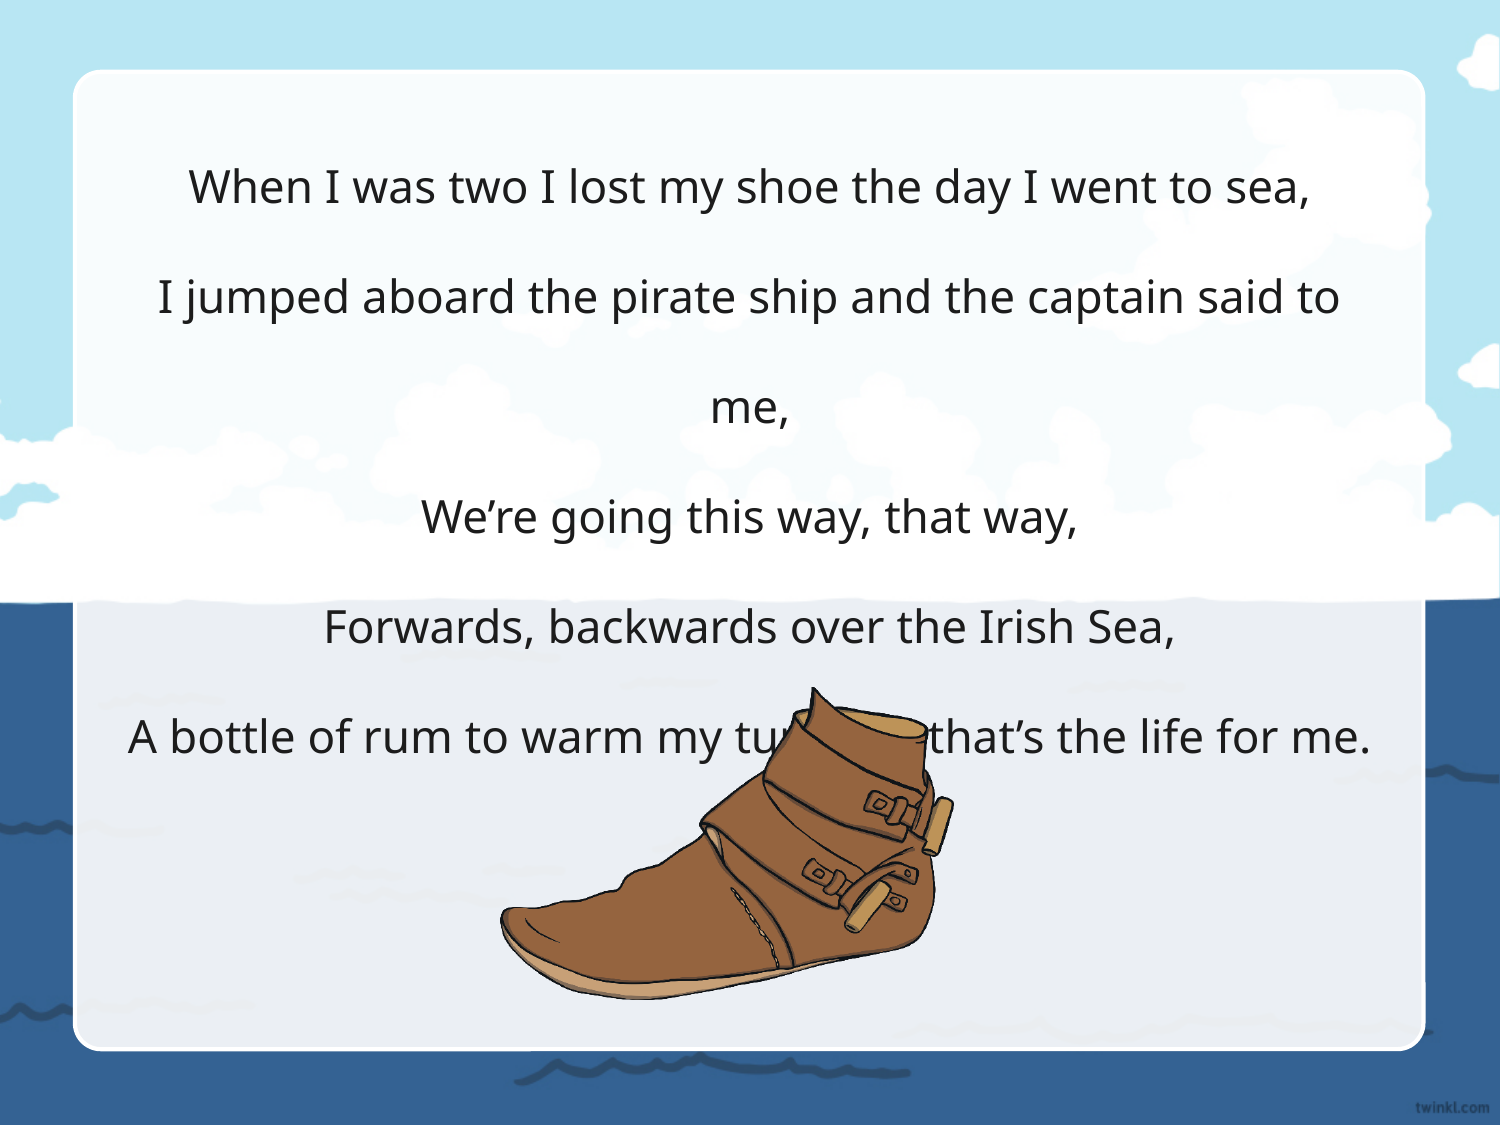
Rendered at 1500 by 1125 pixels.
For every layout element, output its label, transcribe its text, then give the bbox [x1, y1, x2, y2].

picture [0, 0, 1500, 1125]
text_box When I was two I lost my shoe the day I went to sea, I jumped aboard the pirate ship and the captain said to me, We’re going this way, that way, Forwards, backwards over the Irish Sea, A bottle of rum to warm my tum and that’s the life for me. [123, 91, 1376, 775]
